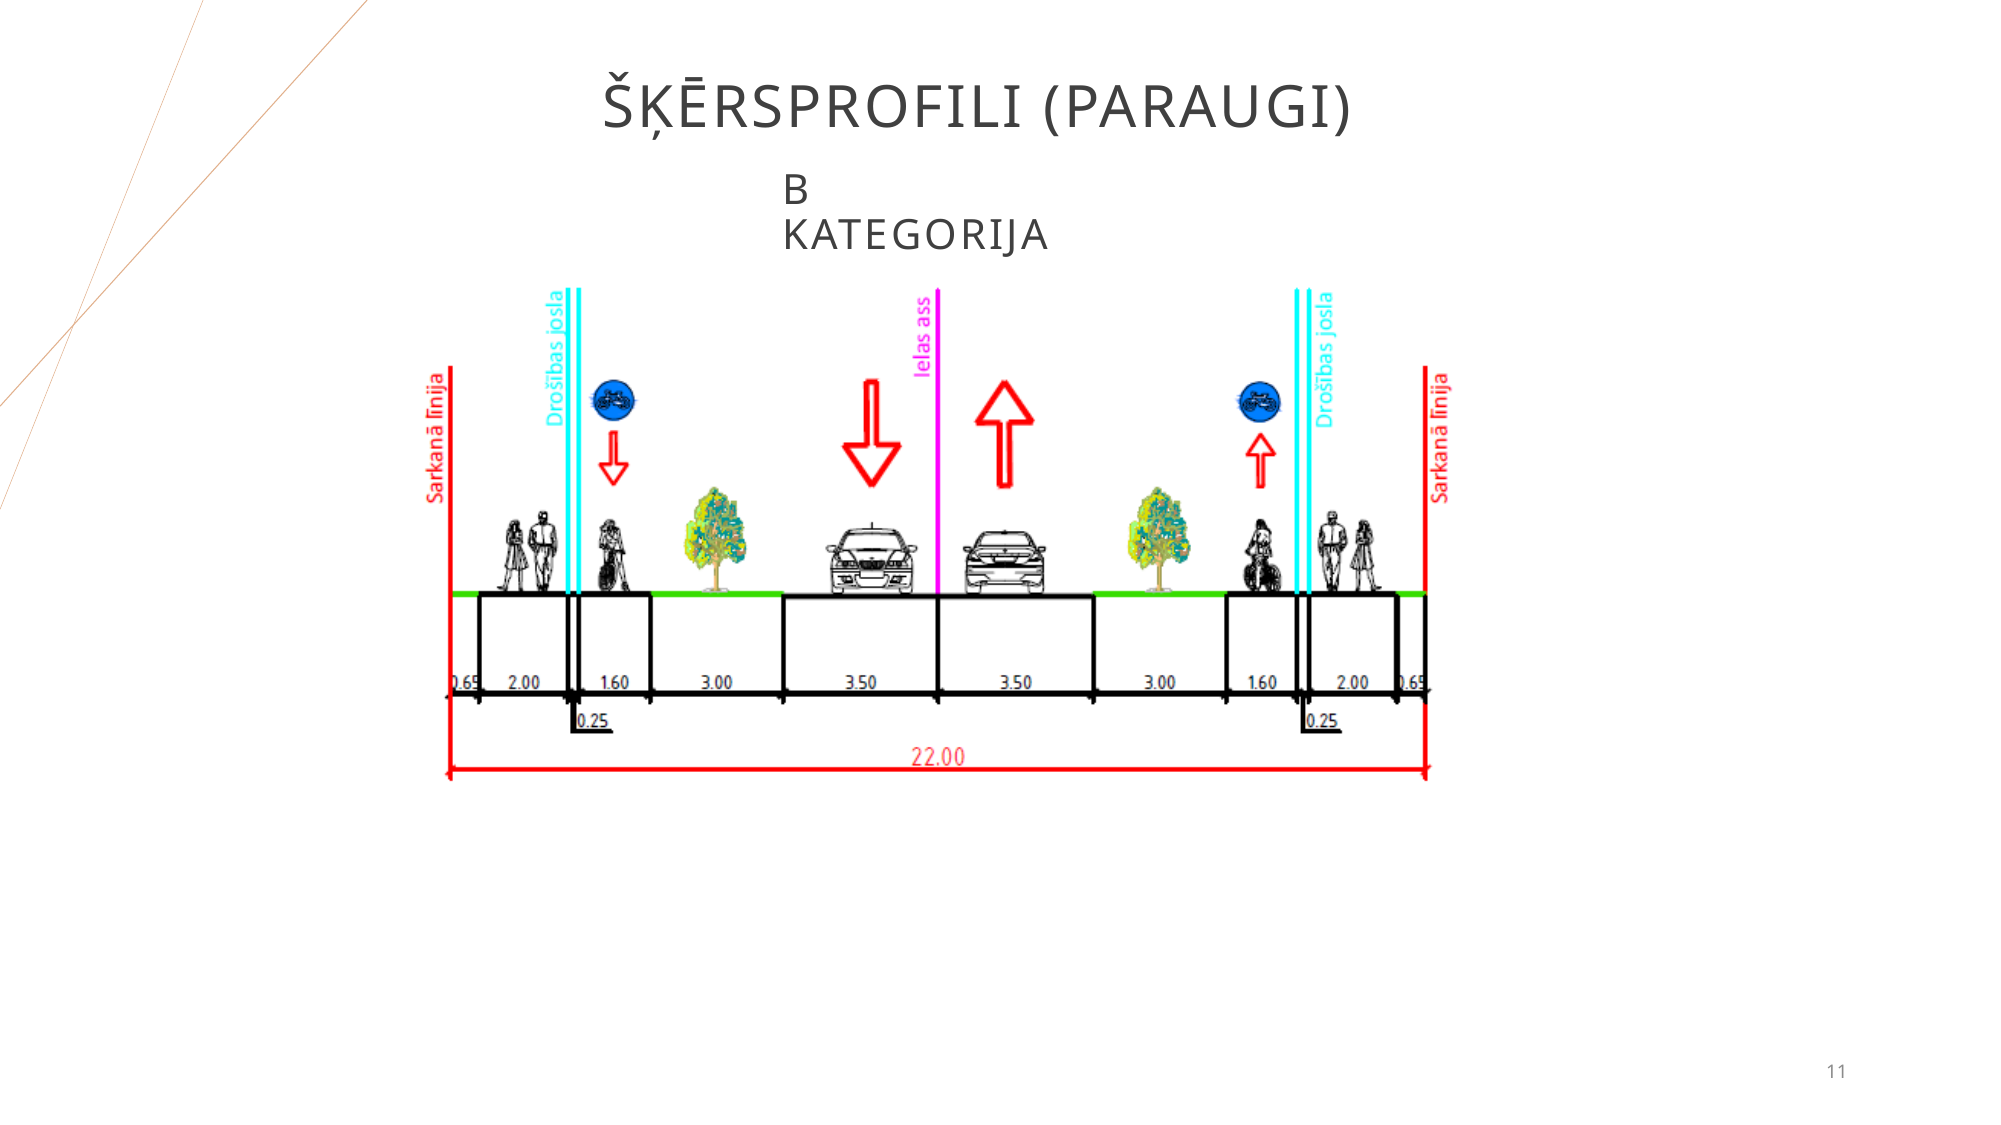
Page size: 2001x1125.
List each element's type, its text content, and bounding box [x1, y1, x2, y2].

list B kategorija [767, 204, 1099, 267]
title Šķērsprofili (paraugi) [295, 0, 1678, 218]
picture [401, 285, 1466, 798]
slide_number 11 [1412, 1042, 1863, 1103]
